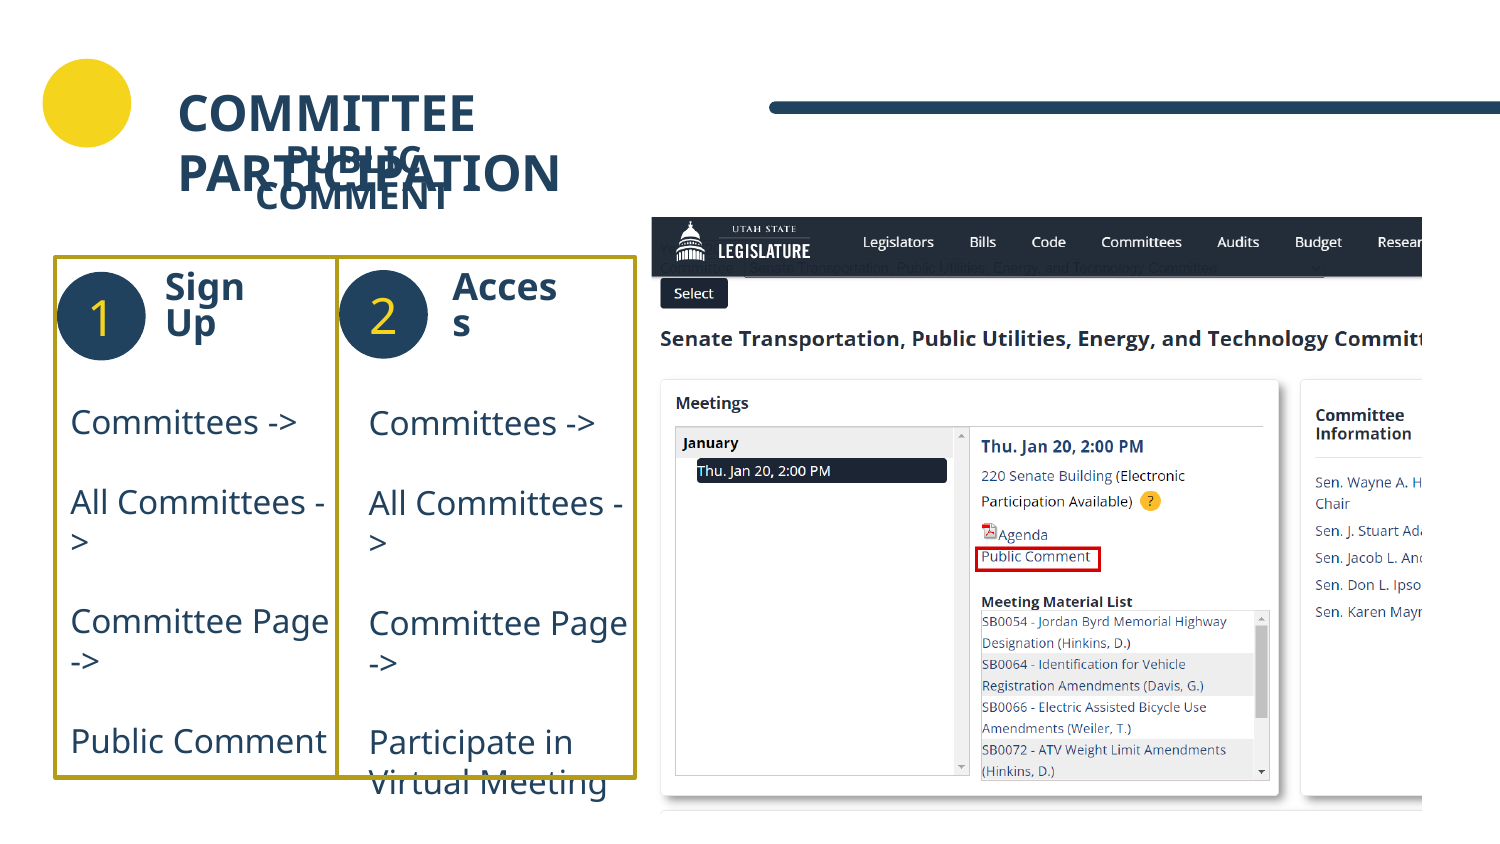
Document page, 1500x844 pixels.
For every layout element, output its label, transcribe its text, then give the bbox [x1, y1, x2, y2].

picture [651, 217, 1423, 814]
text_box [339, 255, 637, 780]
text_box [53, 255, 339, 780]
text_box [769, 101, 1500, 114]
title PUBLIC COMMENT [183, 162, 524, 232]
text_box Committees -> All Committees -> Committee Page -> Participate in Virtual Meeting [637, 387, 646, 778]
title COMMITTEE PARTICIPATION [162, 66, 859, 161]
text_box [42, 58, 132, 148]
